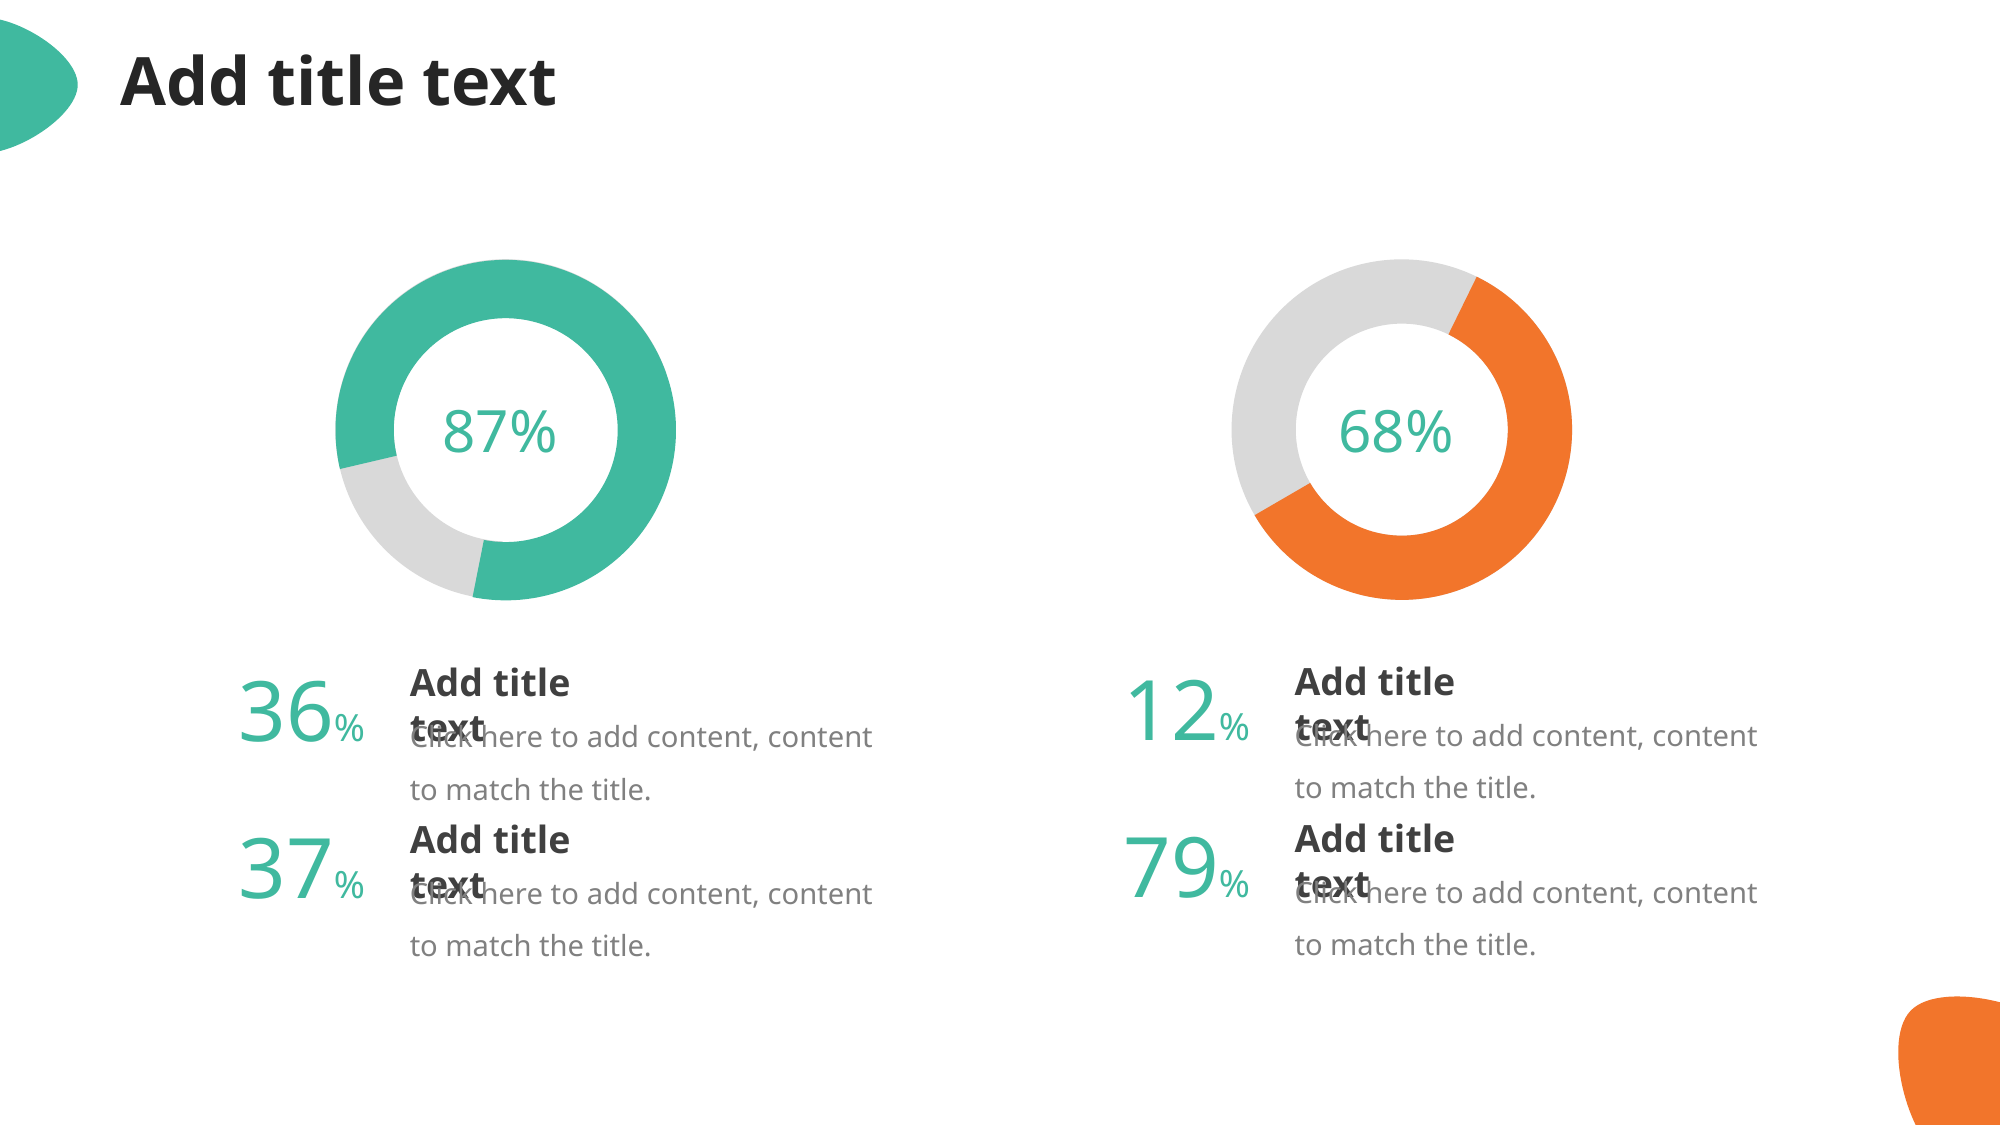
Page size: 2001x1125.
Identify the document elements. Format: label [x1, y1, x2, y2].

text_box [0, 12, 2000, 1125]
